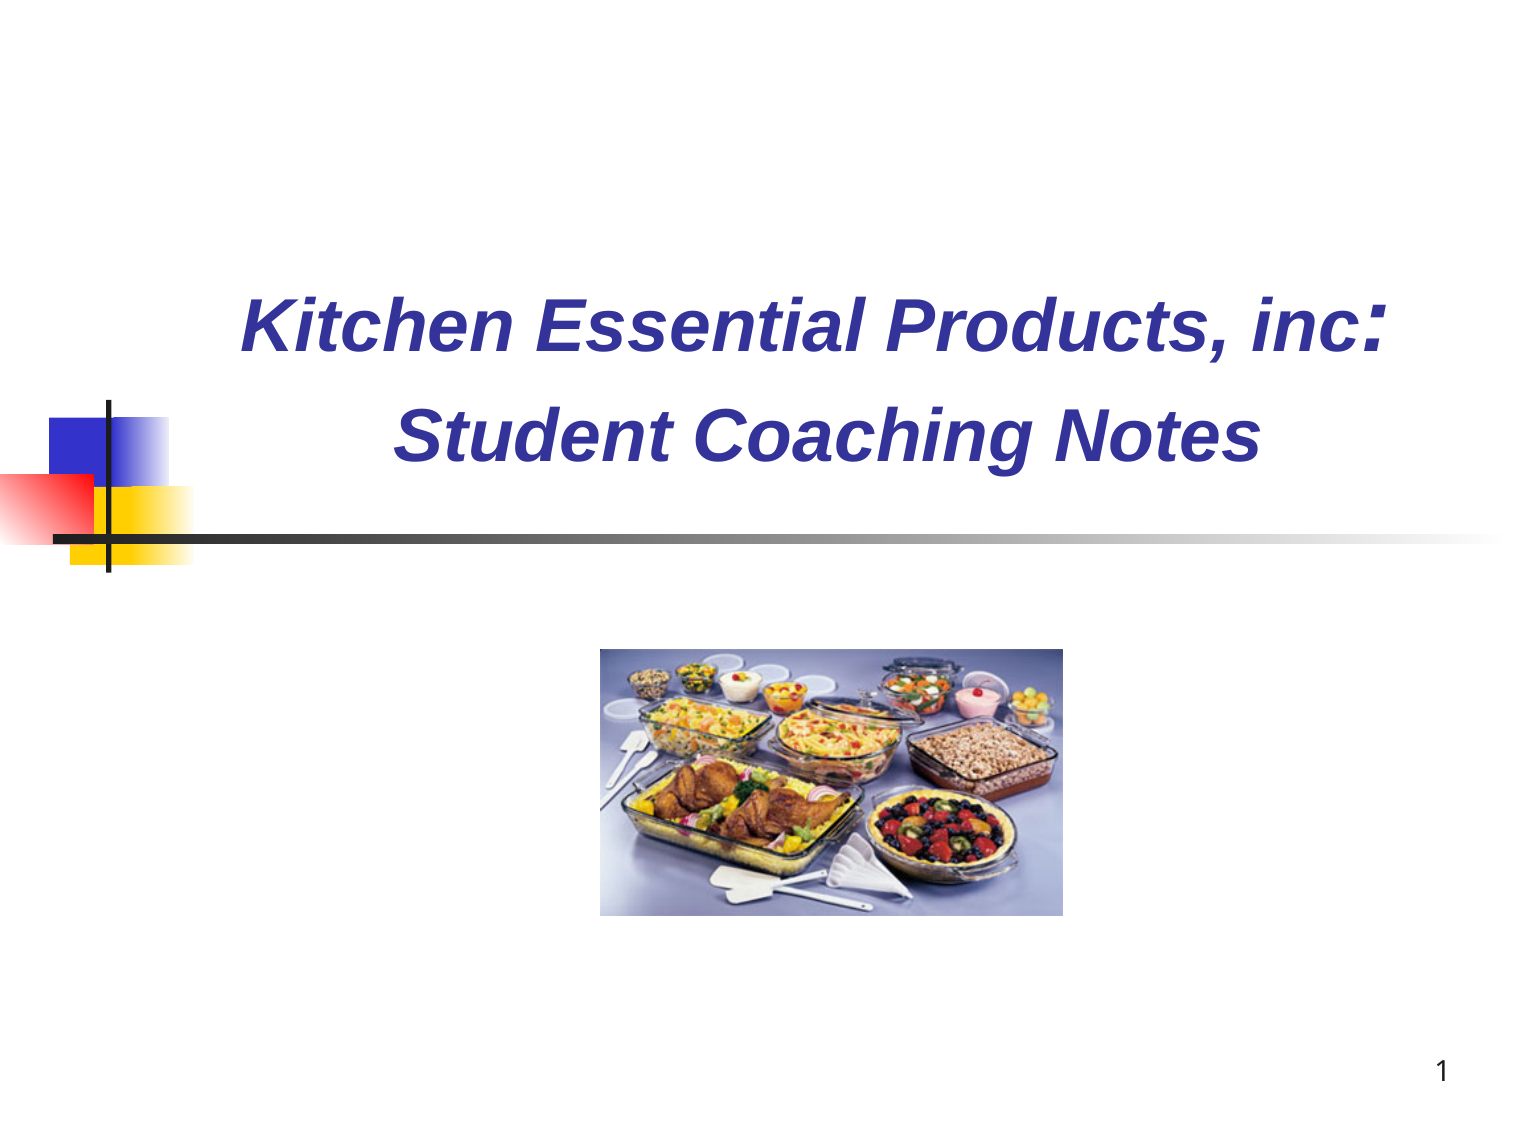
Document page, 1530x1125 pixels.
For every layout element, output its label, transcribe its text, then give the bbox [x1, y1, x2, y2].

picture [599, 649, 1063, 916]
slide_number 1 [1147, 1024, 1467, 1101]
title Kitchen Essential Products, inc: Student Coaching Notes [165, 299, 1467, 488]
